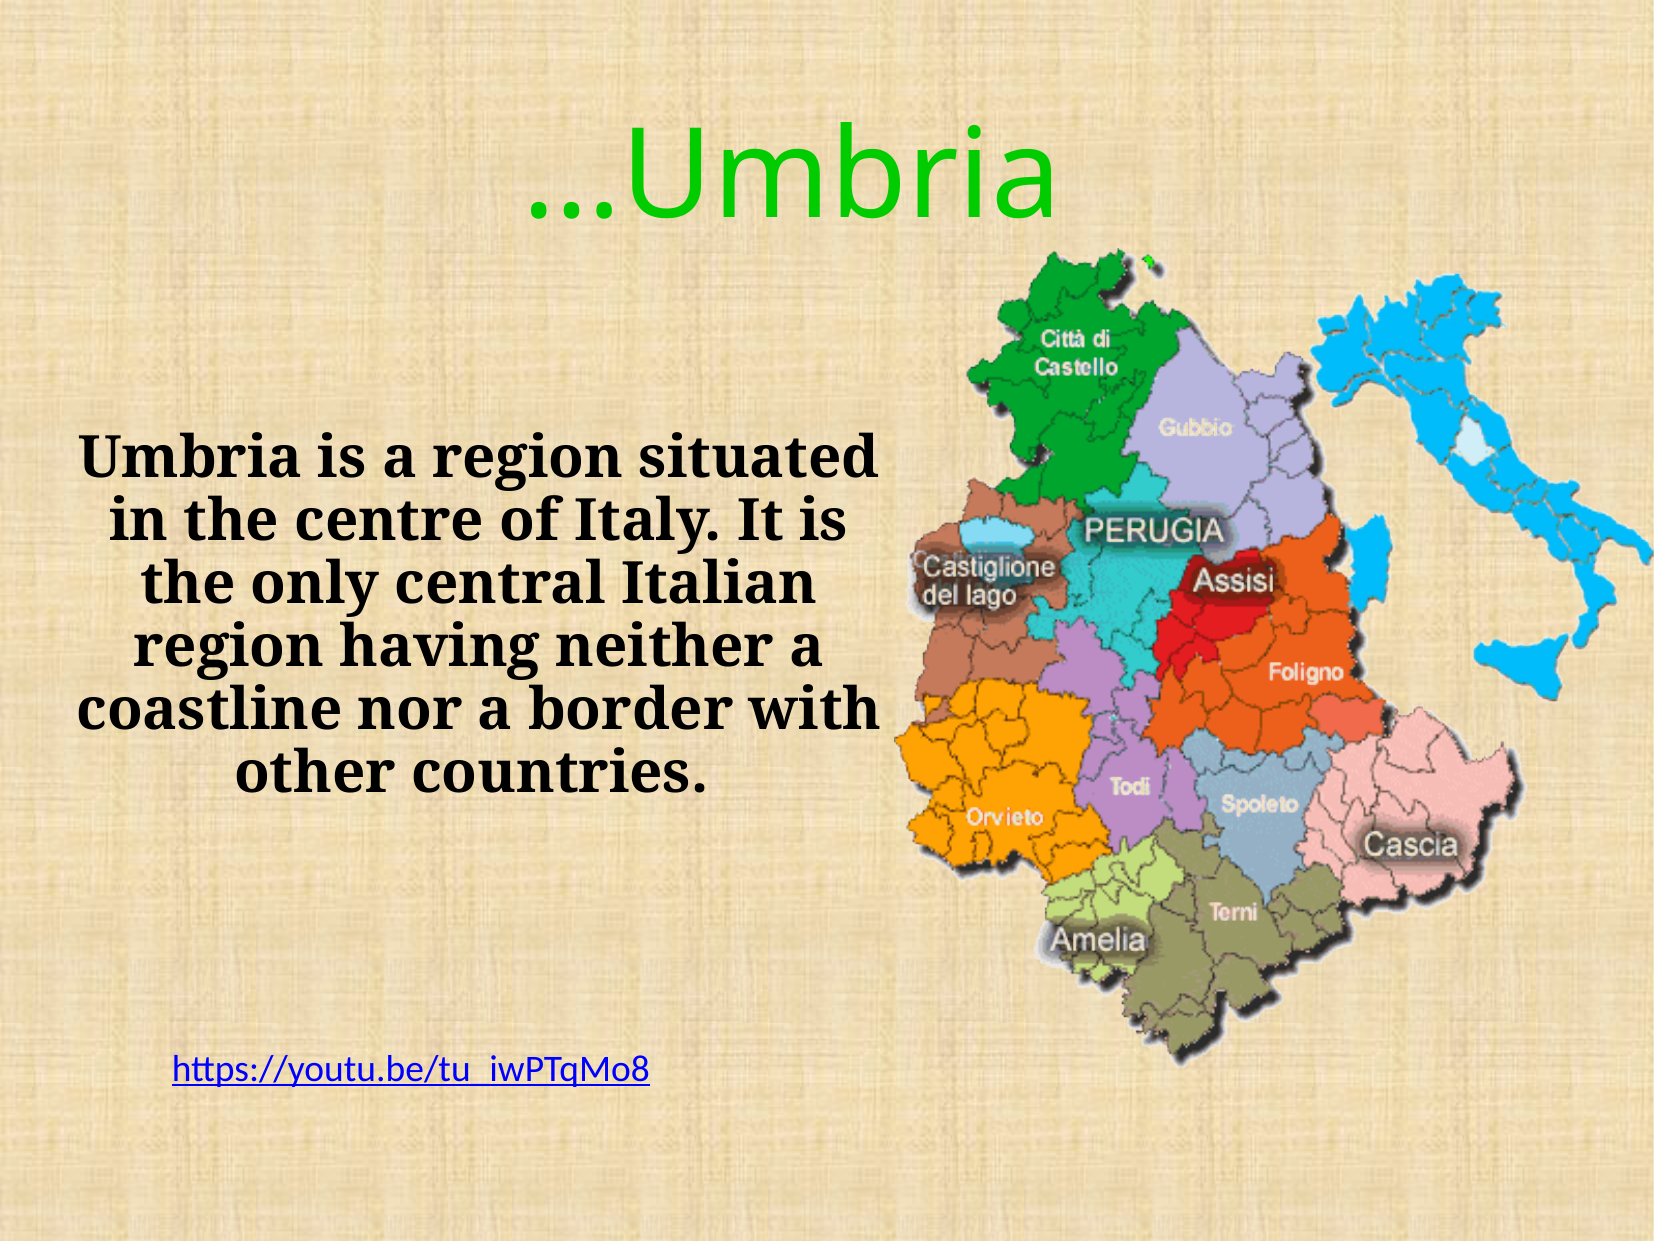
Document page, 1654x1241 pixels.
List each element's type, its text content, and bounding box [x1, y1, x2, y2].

picture [894, 248, 1654, 1071]
text_box [120, 154, 1384, 335]
text_box Umbria is a region situated in the centre of Italy. It is the only central Italian region having neither a coastline nor a border with other countries. [57, 419, 889, 998]
text_box …Umbria [143, 84, 1442, 216]
text_box https://youtu.be/tu_iwPTqMo8 [157, 1036, 687, 1143]
